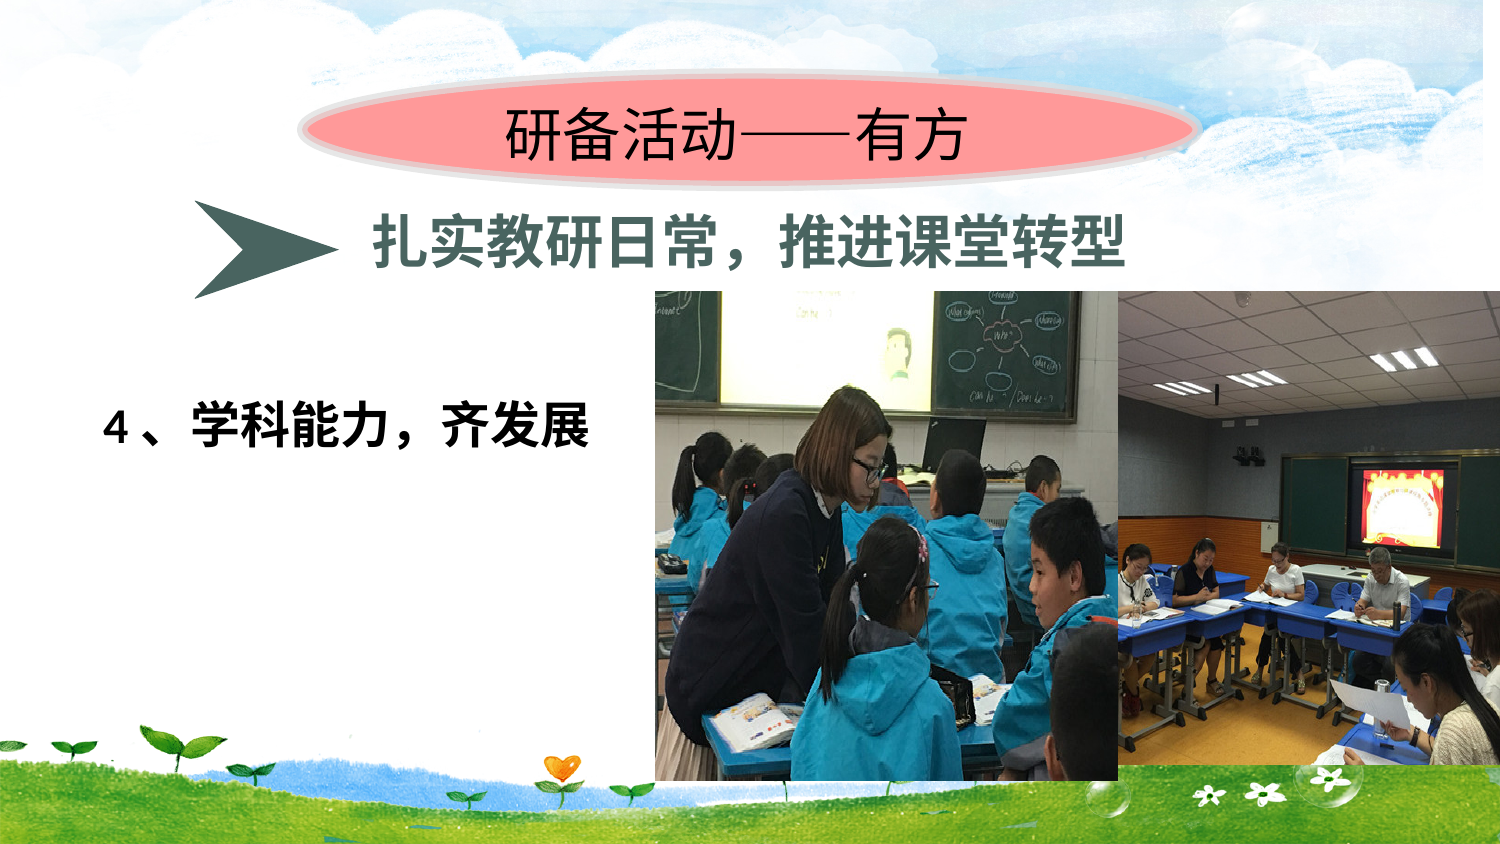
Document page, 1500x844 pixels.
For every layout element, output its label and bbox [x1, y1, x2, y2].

picture [0, 0, 1500, 844]
text_box [194, 197, 1152, 300]
